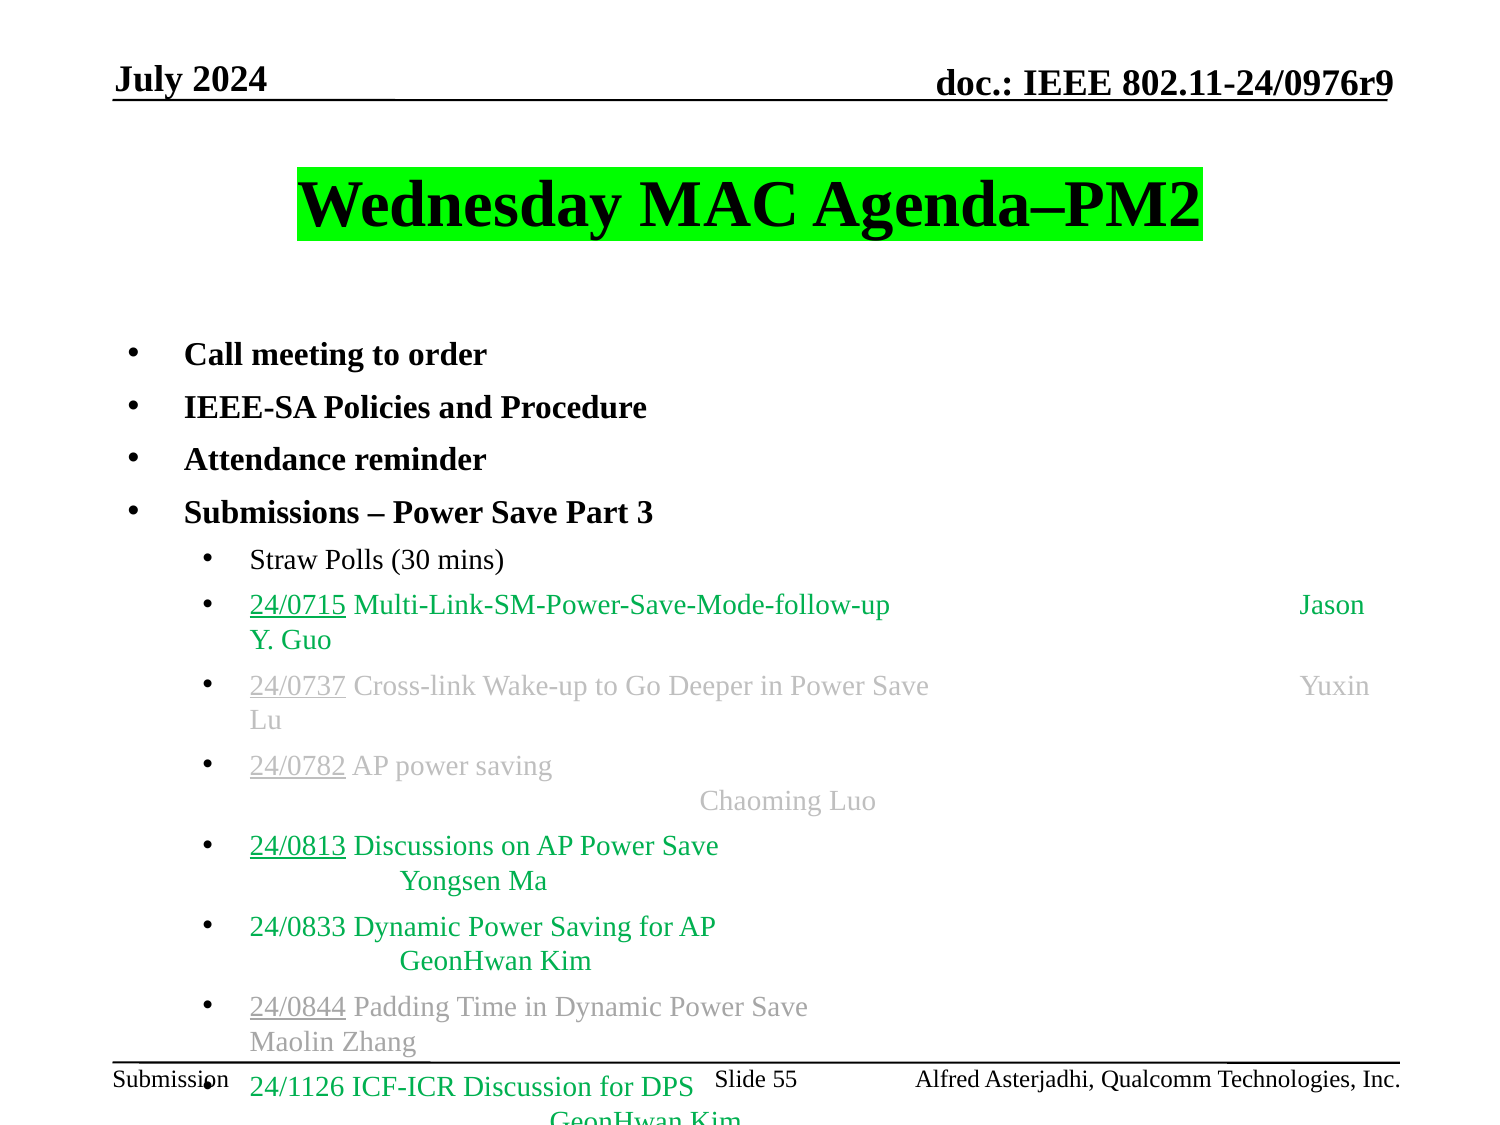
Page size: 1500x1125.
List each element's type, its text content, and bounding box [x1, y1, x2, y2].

title Wednesday MAC Agenda–PM2 [112, 112, 1388, 288]
slide_number Slide 55 [712, 1061, 800, 1123]
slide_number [114, 54, 423, 100]
footer Alfred Asterjadhi, Qualcomm Technologies, Inc. [878, 1061, 1402, 1093]
list Call meeting to order IEEE-SA Policies and Procedure Attendance reminder Submissions – Power Save Part 3 Straw Polls (30 mins) 24/0715 Multi-Link-SM-Power-Save-Mode-follow-up Jason Y. Guo 24/0737 Cross-link Wake-up to Go Deeper in Power Save Yuxin Lu 24/0782 AP power saving Chaoming Luo 24/0813 Discussions on AP Power Save Yongsen Ma 24/0833 Dynamic Power Saving for AP GeonHwan Kim 24/0844 Padding Time in Dynamic Power Save Maolin Zhang 24/1126 ICF-ICR Discussion for DPS GeonHwan Kim 24/1129 Discussion on Intermediate FCS Signaling SunHee Baek AoB: Recess [112, 324, 1388, 1063]
